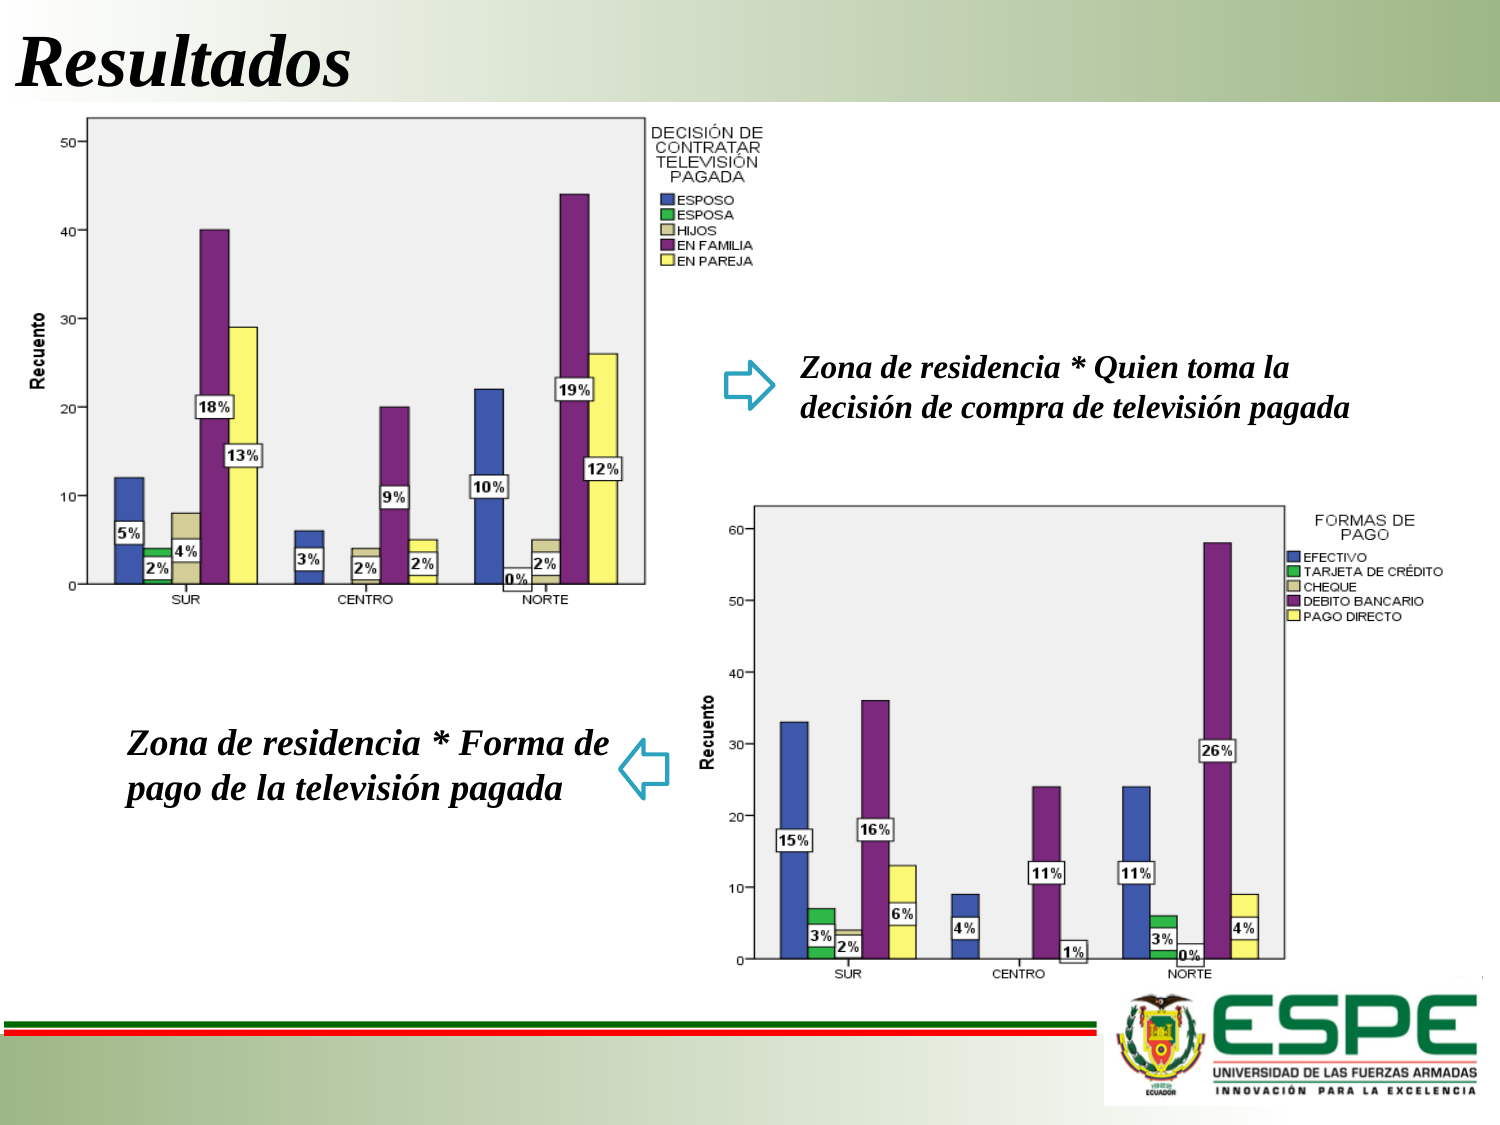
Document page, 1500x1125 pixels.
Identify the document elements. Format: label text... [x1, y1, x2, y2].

text_box Zona de residencia * Forma de pago de la televisión pagada [112, 715, 673, 811]
title Zona de residencia * Quien toma la decisión de compra de televisión pagada [785, 338, 1424, 433]
text_box Resultados [0, 54, 1350, 149]
picture [29, 113, 1483, 1107]
